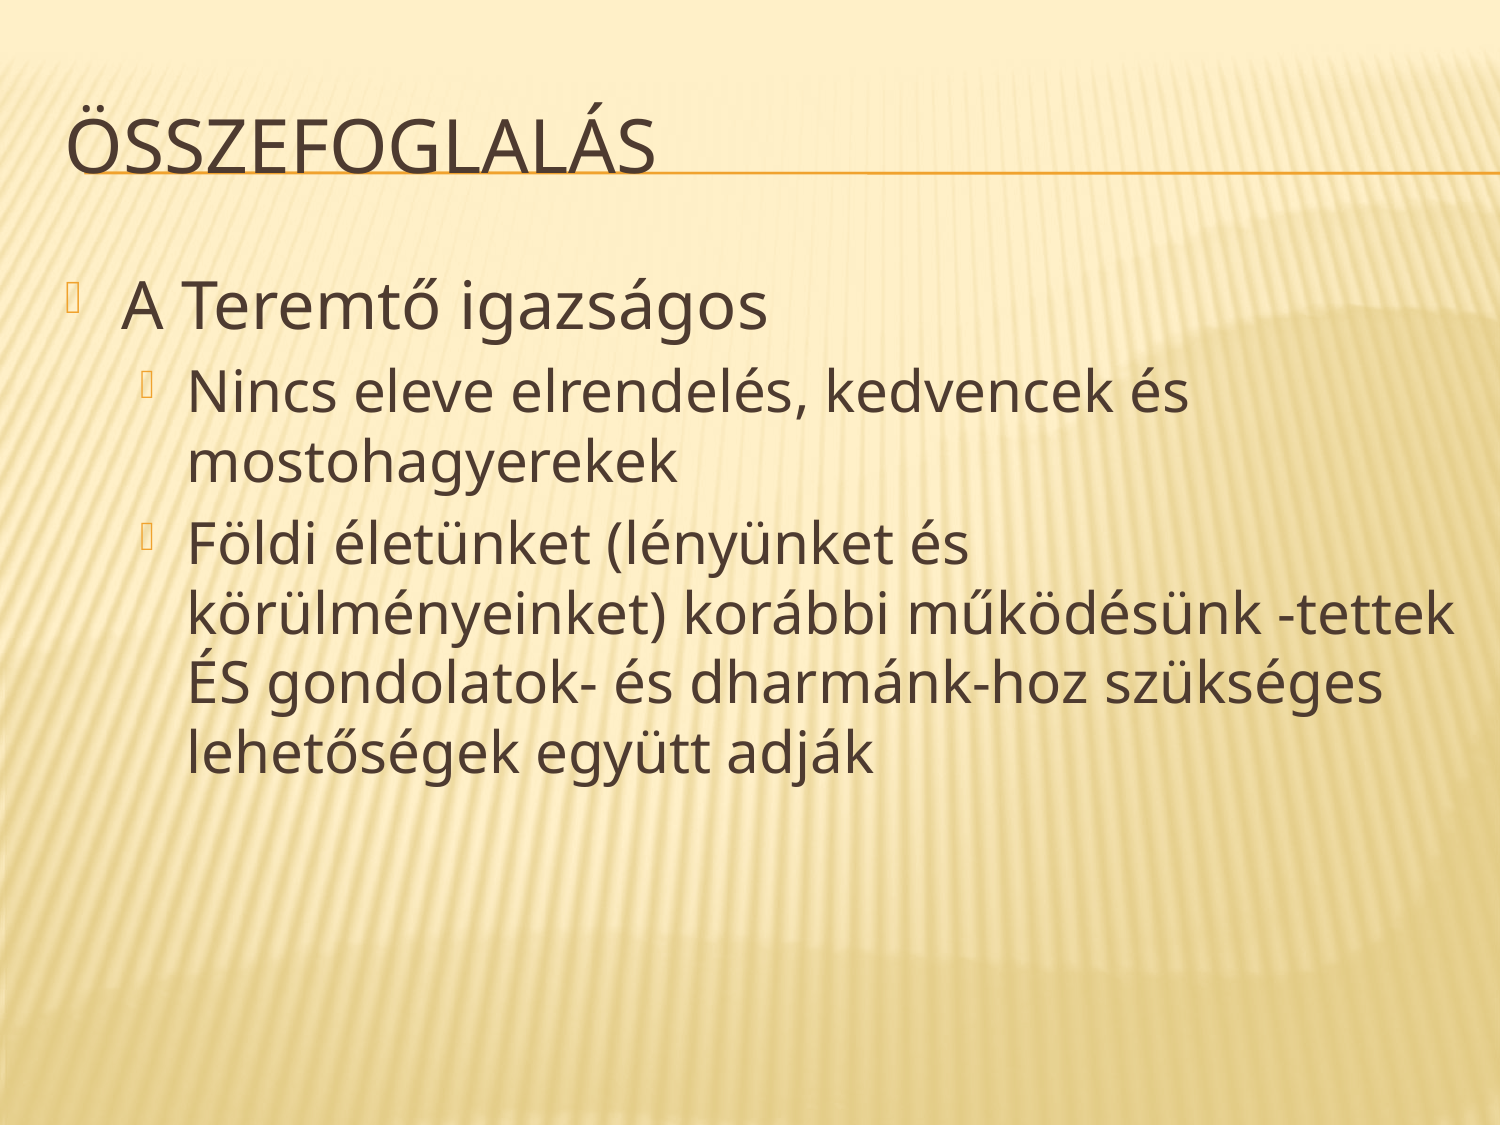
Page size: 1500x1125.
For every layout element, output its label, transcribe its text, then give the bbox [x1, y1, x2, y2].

title Összefoglalás [50, 75, 1475, 213]
list A Teremtő igazságos Nincs eleve elrendelés, kedvencek és mostohagyerekek Földi életünket (lényünket és körülményeinket) korábbi működésünk -tettek ÉS gondolatok- és dharmánk-hoz szükséges lehetőségek együtt adják [49, 254, 1476, 998]
